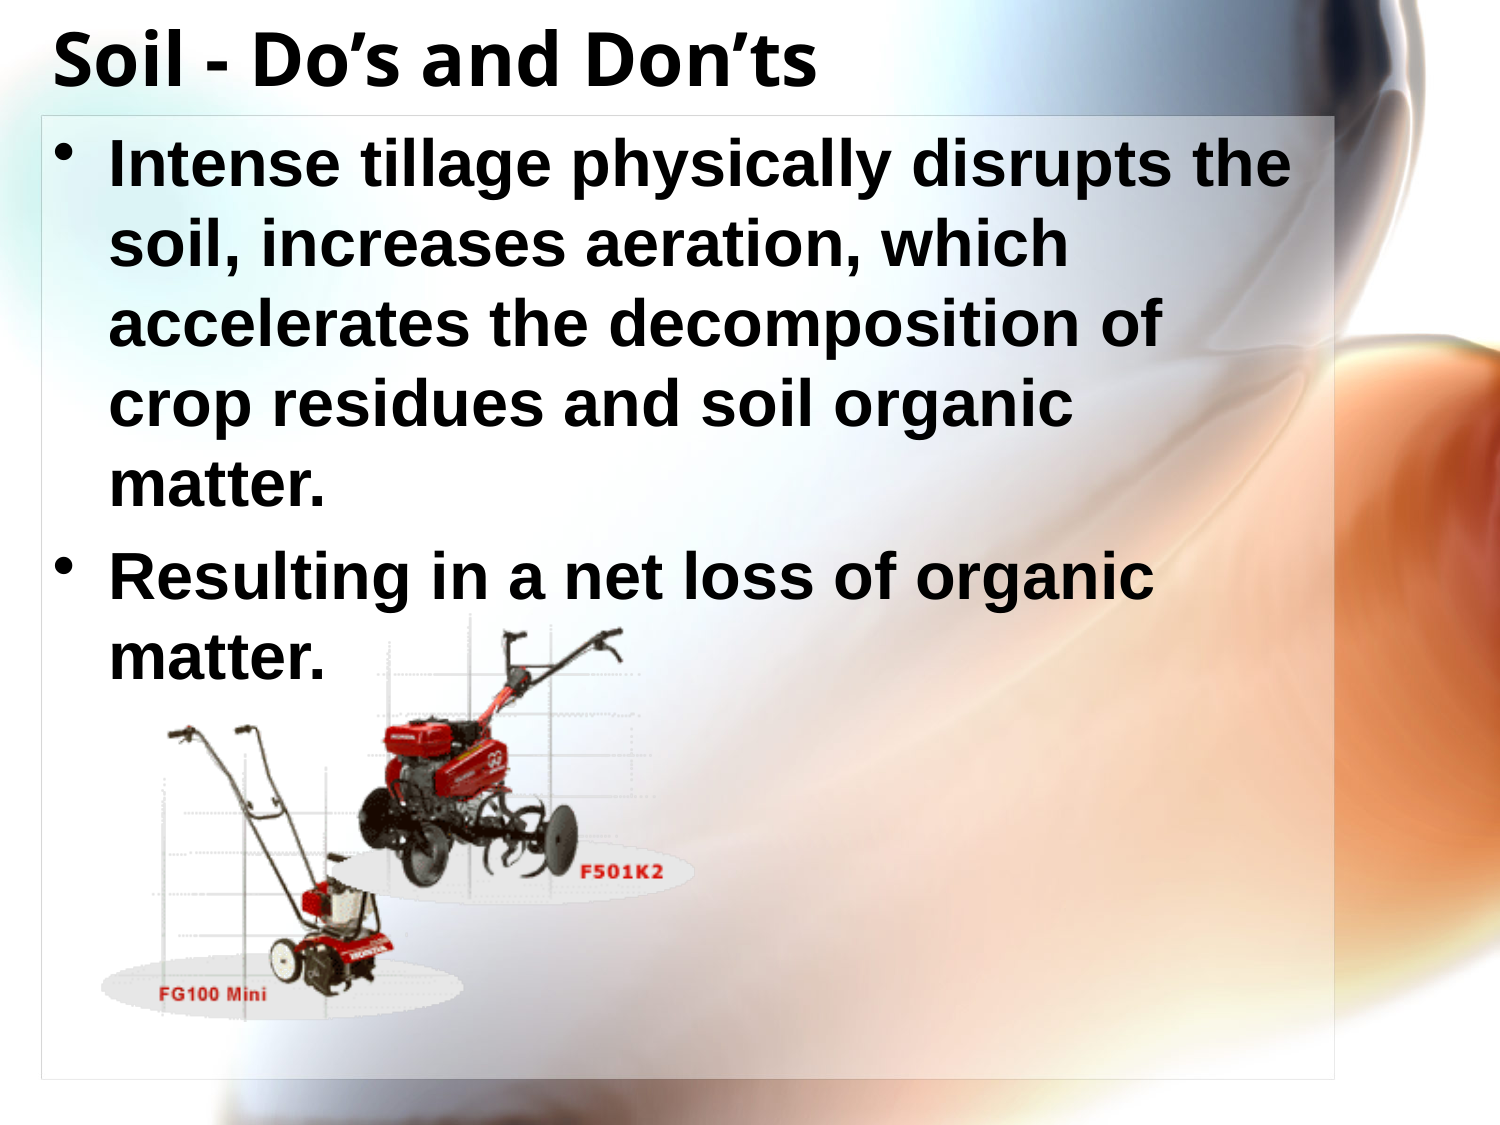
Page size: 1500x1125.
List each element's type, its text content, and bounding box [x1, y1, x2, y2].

list Intense tillage physically disrupts the soil, increases aeration, which accelerates the decomposition of crop residues and soil organic matter. Resulting in a net loss of organic matter. [37, 112, 1326, 1076]
picture [0, 0, 1500, 1125]
title Soil - Do’s and Don’ts [37, 0, 1326, 112]
picture [87, 612, 711, 1022]
